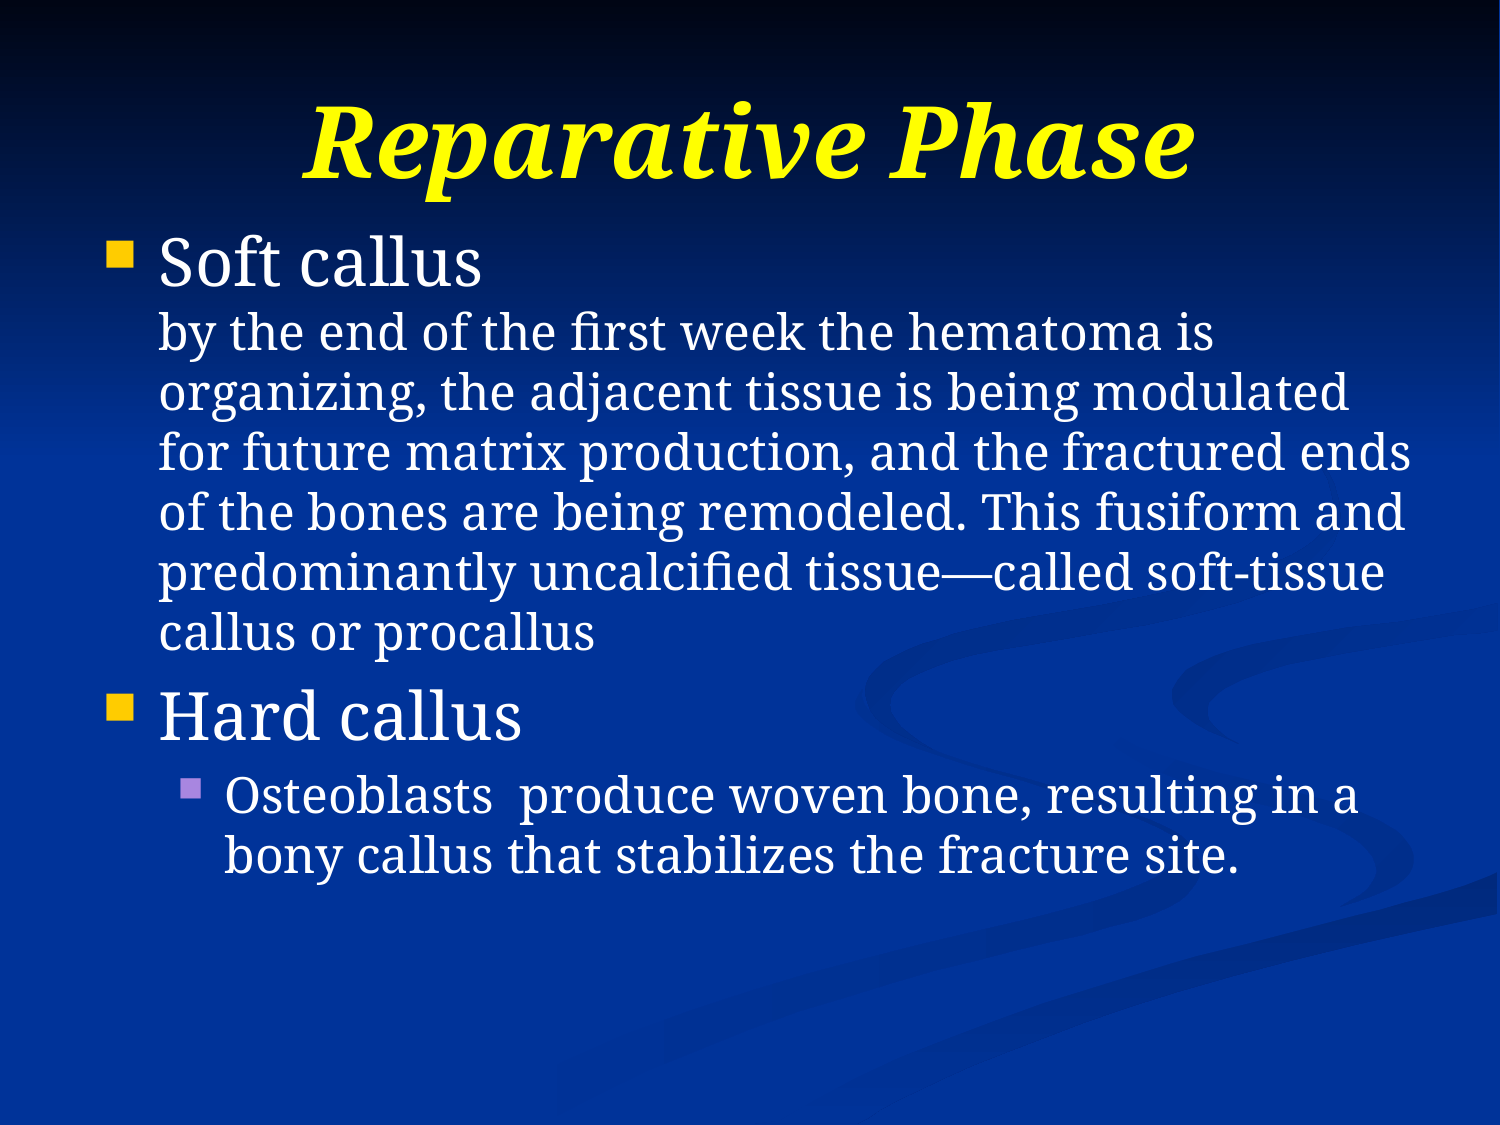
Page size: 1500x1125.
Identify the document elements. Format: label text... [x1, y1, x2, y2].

title Reparative Phase [74, 44, 1426, 233]
list Soft callus by the end of the first week the hematoma is organizing, the adjacent tissue is being modulated for future matrix production, and the fractured ends of the bones are being remodeled. This fusiform and predominantly uncalcified tissue—called soft-tissue callus or procallus Hard callus Osteoblasts produce woven bone, resulting in a bony callus that stabilizes the fracture site. [87, 212, 1438, 956]
